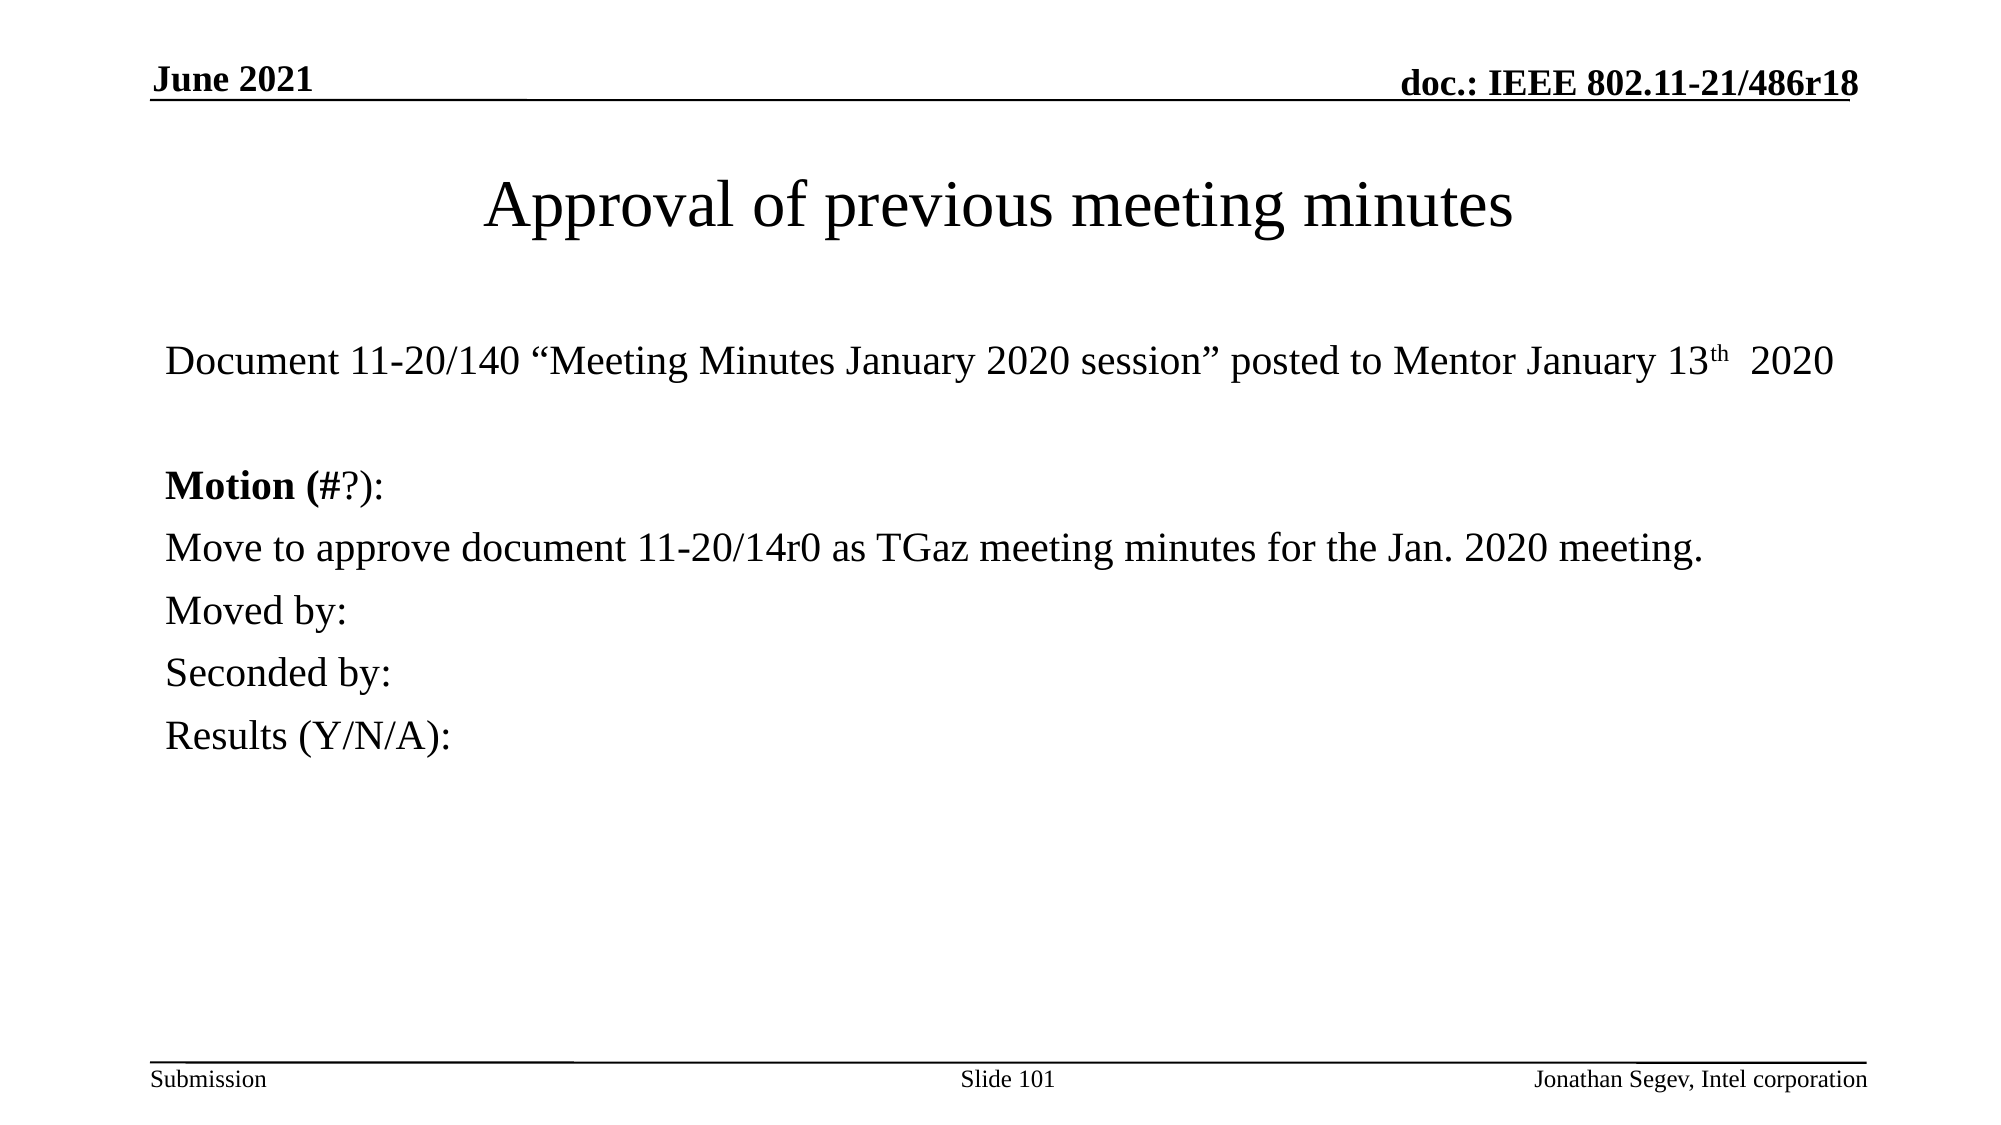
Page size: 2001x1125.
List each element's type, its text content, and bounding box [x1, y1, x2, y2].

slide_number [152, 54, 563, 100]
slide_number Slide 101 [950, 1061, 1067, 1123]
footer Jonathan Segev, Intel corporation [1171, 1061, 1869, 1093]
list Document 11-20/140 “Meeting Minutes January 2020 session” posted to Mentor January 13th 2020 Motion (#?): Move to approve document 11-20/14r0 as TGaz meeting minutes for the Jan. 2020 meeting. Moved by: Seconded by: Results (Y/N/A): [149, 324, 1850, 1000]
title Approval of previous meeting minutes [149, 112, 1850, 288]
